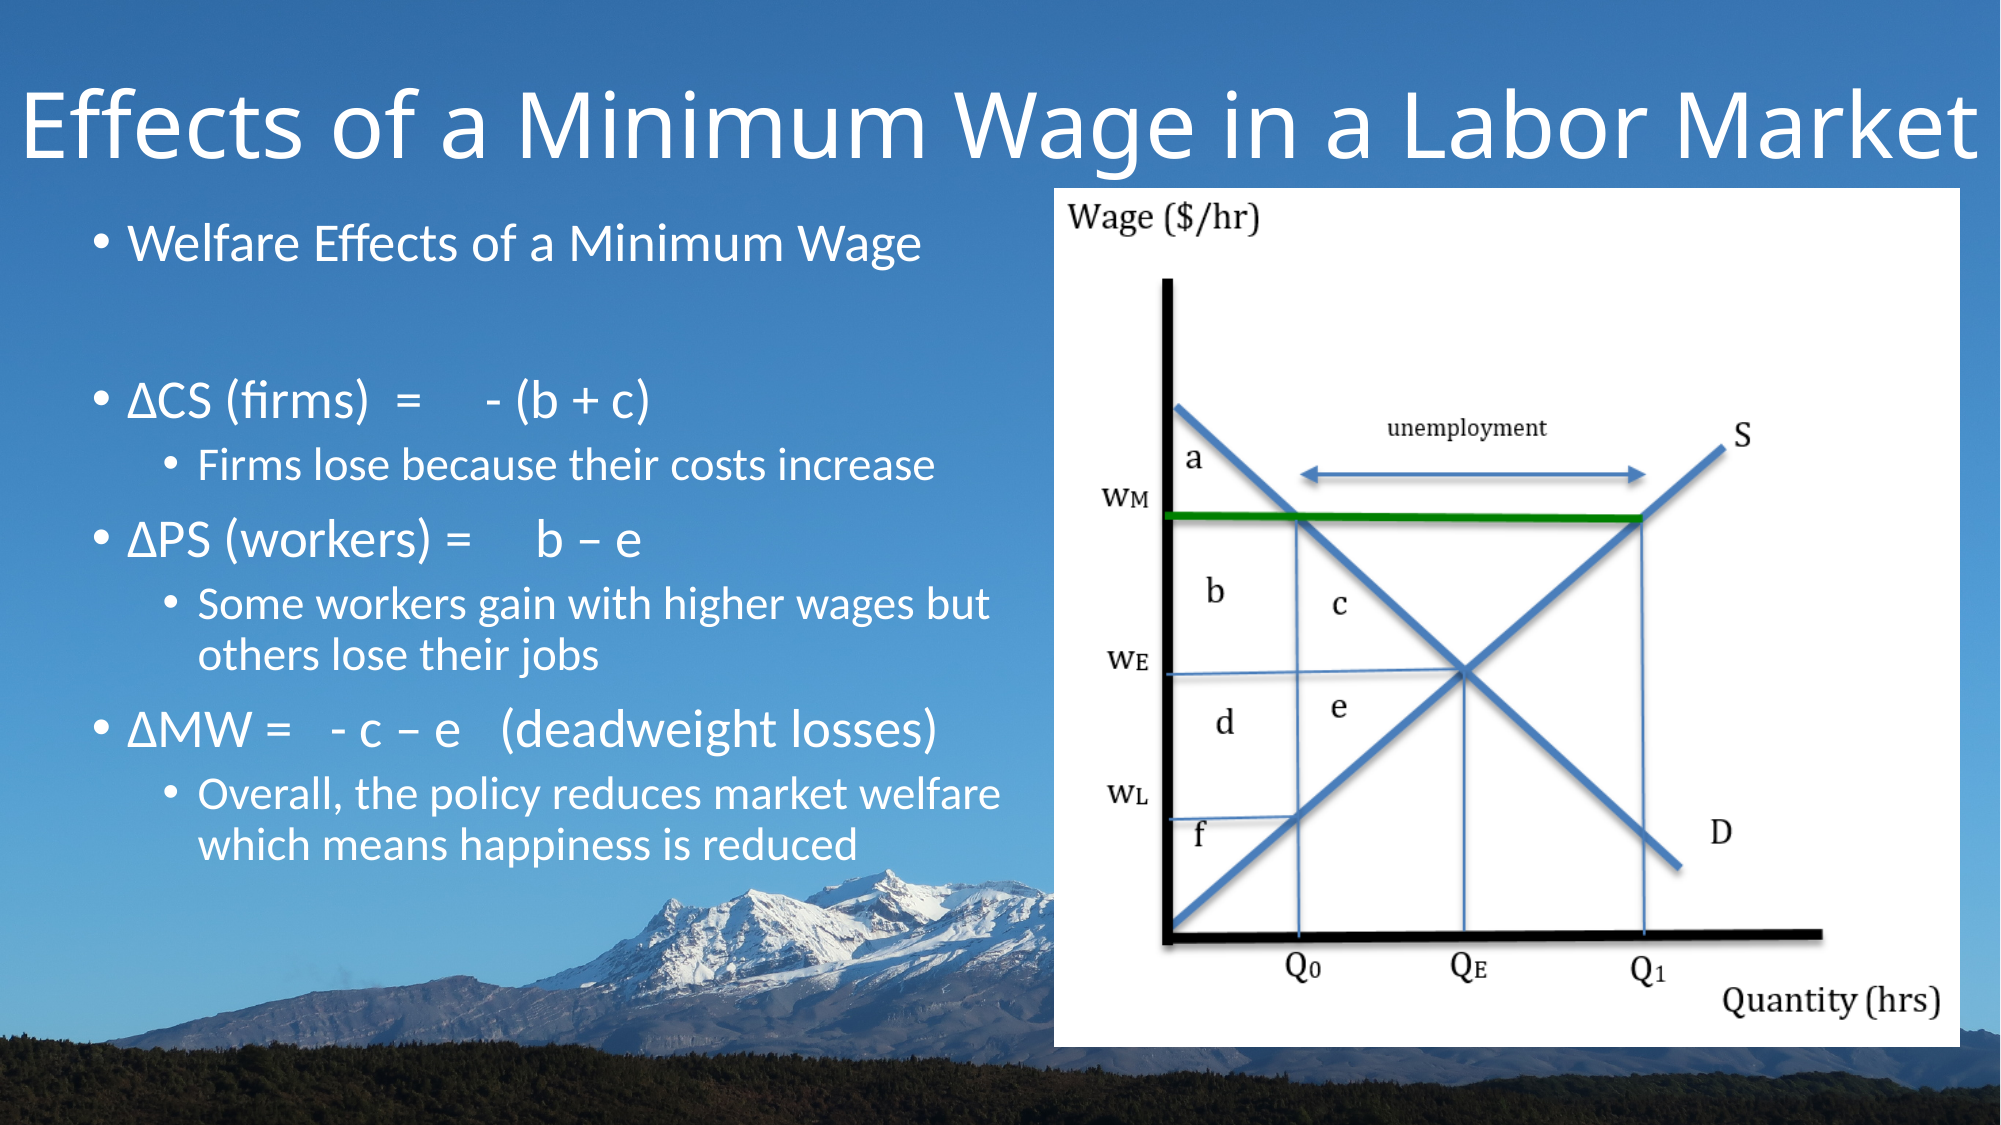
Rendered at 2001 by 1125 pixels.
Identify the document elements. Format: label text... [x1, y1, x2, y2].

list Welfare Effects of a Minimum Wage ΔCS (firms) = - (b + c) Firms lose because their costs increase ΔPS (workers) = b – e Some workers gain with higher wages but others lose their jobs ΔMW = - c – e (deadweight losses) Overall, the policy reduces market welfare which means happiness is reduced [76, 206, 1027, 921]
title Effects of a Minimum Wage in a Labor Market [0, 72, 2000, 207]
picture [0, 0, 2001, 1125]
